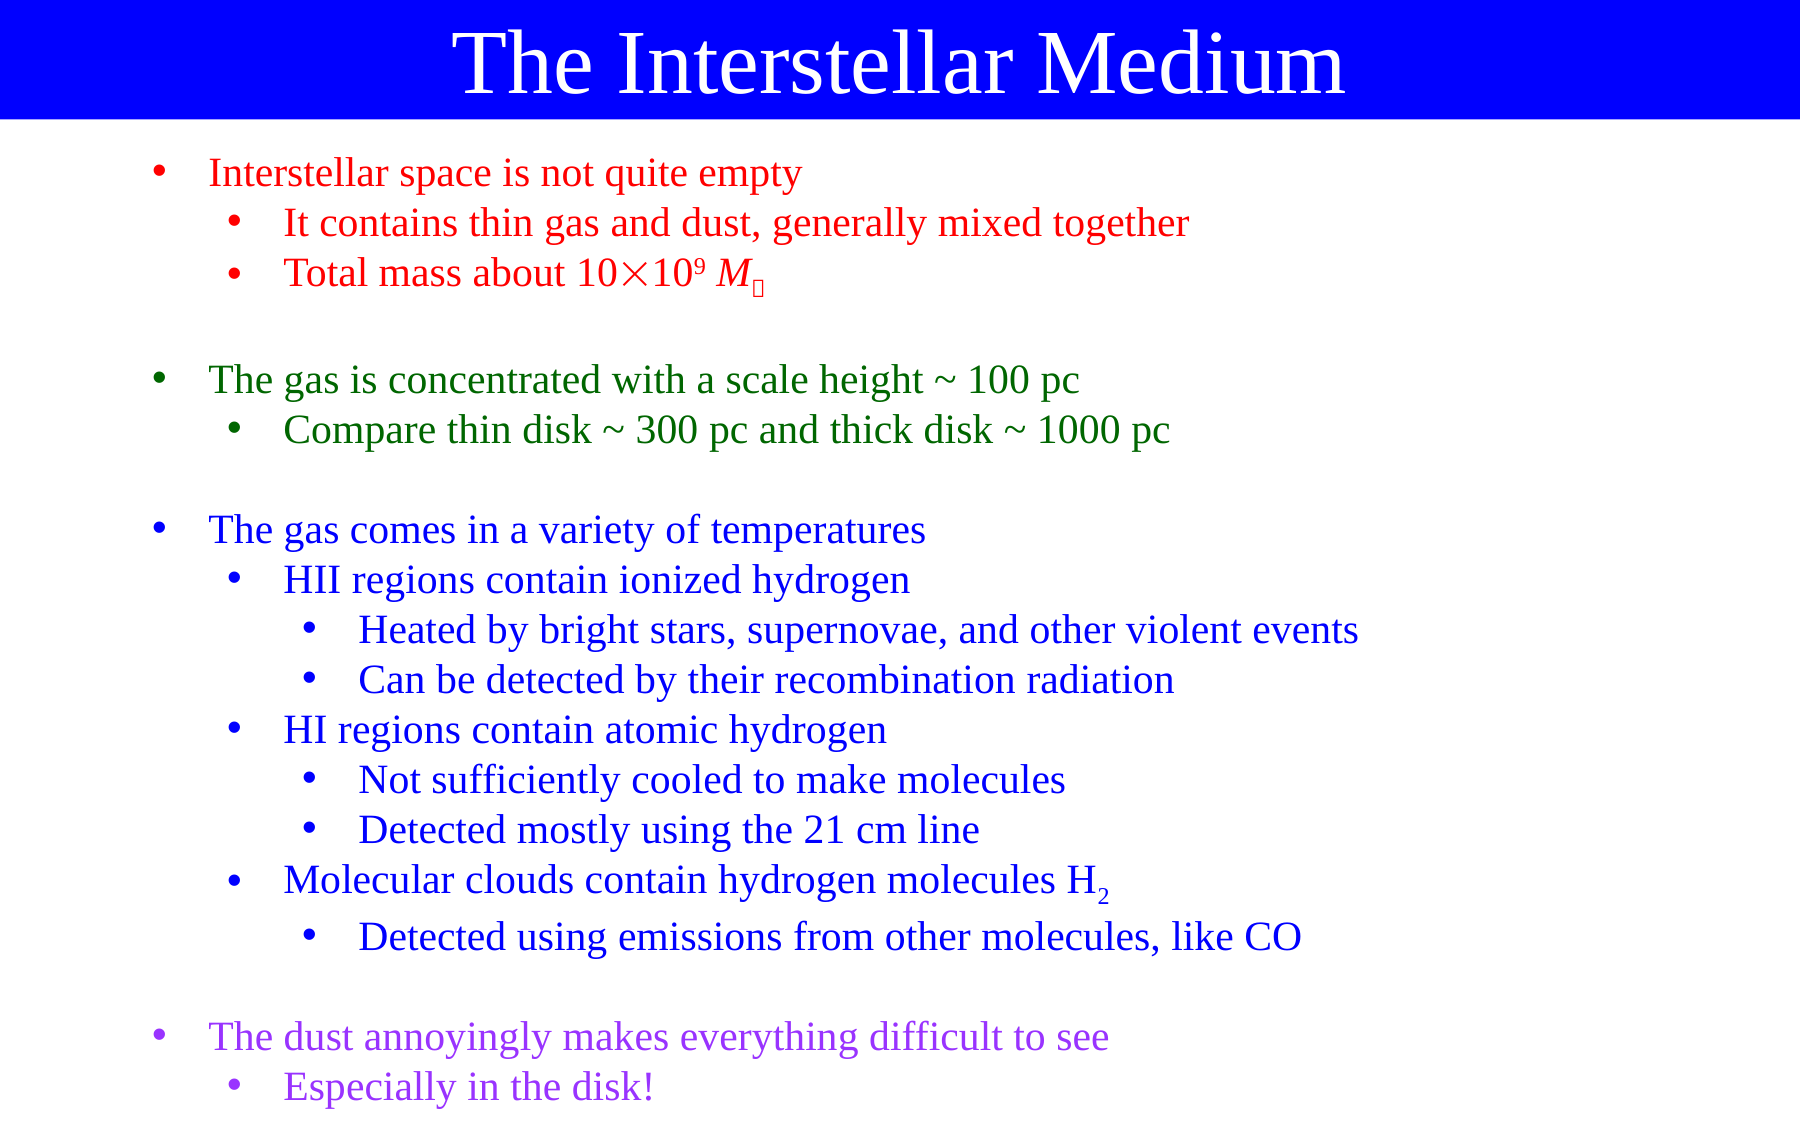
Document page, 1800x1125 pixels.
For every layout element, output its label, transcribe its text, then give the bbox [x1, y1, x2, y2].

text_box Interstellar space is not quite empty It contains thin gas and dust, generally mixed together Total mass about 10109 M The gas is concentrated with a scale height ~ 100 pc Compare thin disk ~ 300 pc and thick disk ~ 1000 pc The gas comes in a variety of temperatures HII regions contain ionized hydrogen Heated by bright stars, supernovae, and other violent events Can be detected by their recombination radiation HI regions contain atomic hydrogen Not sufficiently cooled to make molecules Detected mostly using the 21 cm line Molecular clouds contain hydrogen molecules H2 Detected using emissions from other molecules, like CO The dust annoyingly makes everything difficult to see Especially in the disk! [137, 137, 1650, 1117]
text_box The Interstellar Medium [0, 0, 1800, 120]
